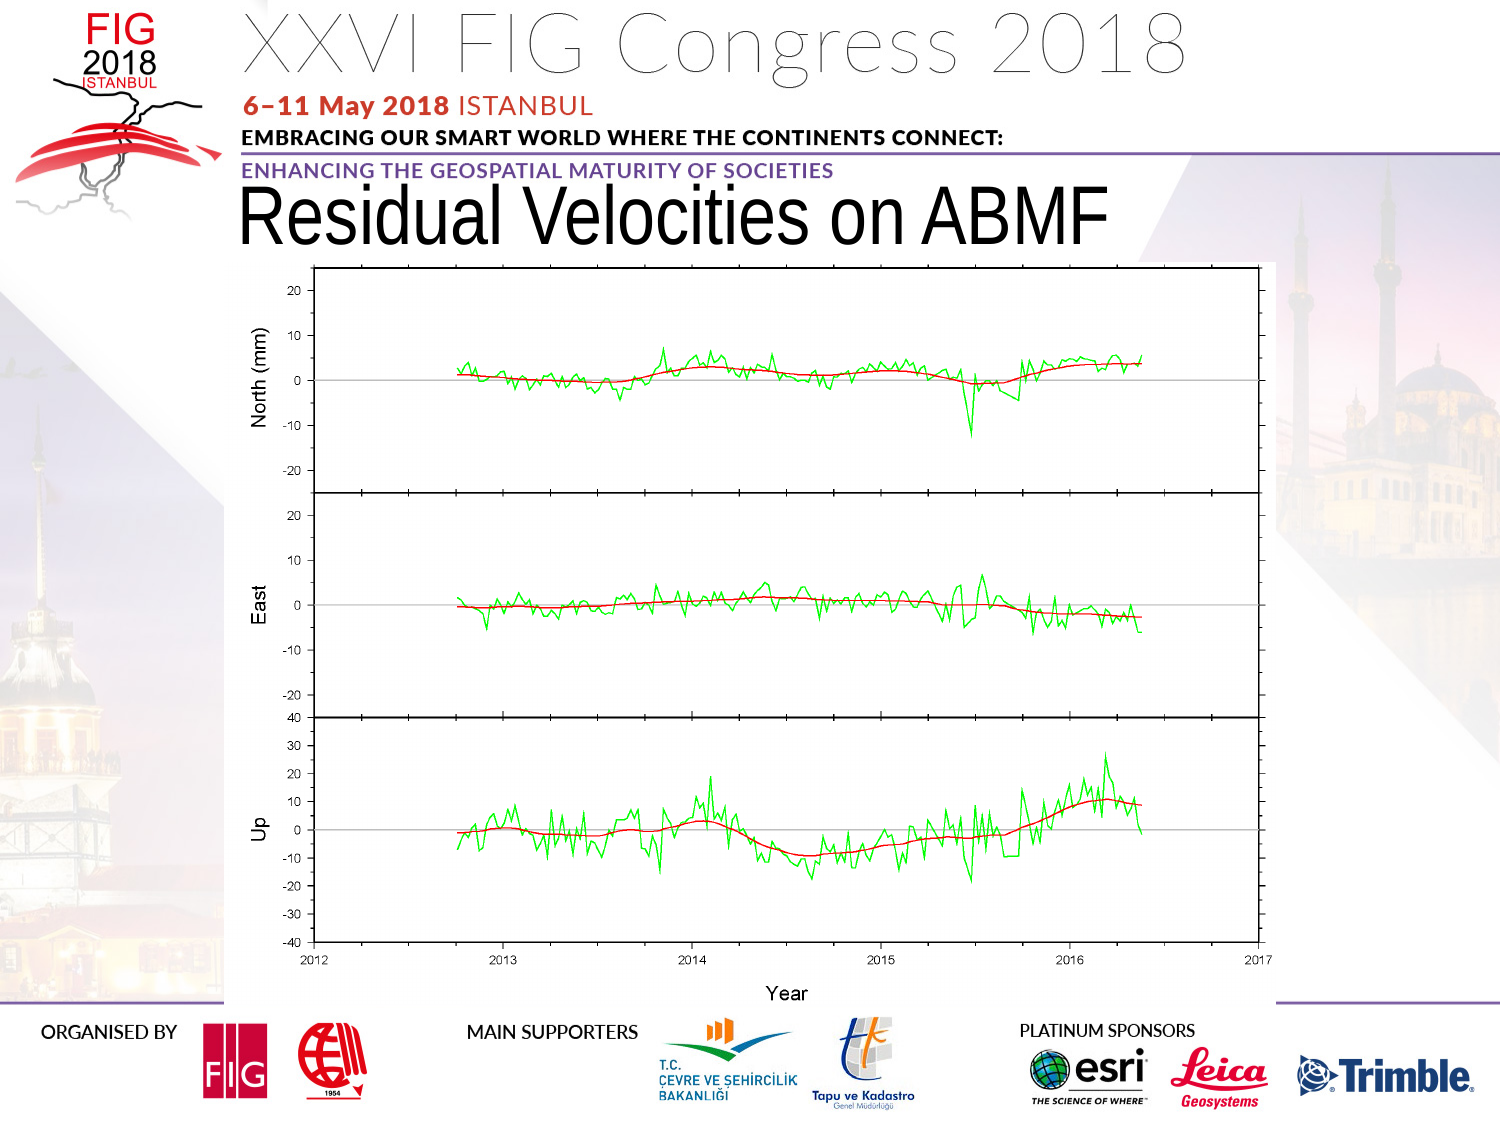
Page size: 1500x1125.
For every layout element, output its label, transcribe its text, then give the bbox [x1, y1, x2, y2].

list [224, 262, 1276, 1006]
title Residual Velocities on ABMF [222, 154, 1500, 237]
picture [0, 0, 1500, 1125]
